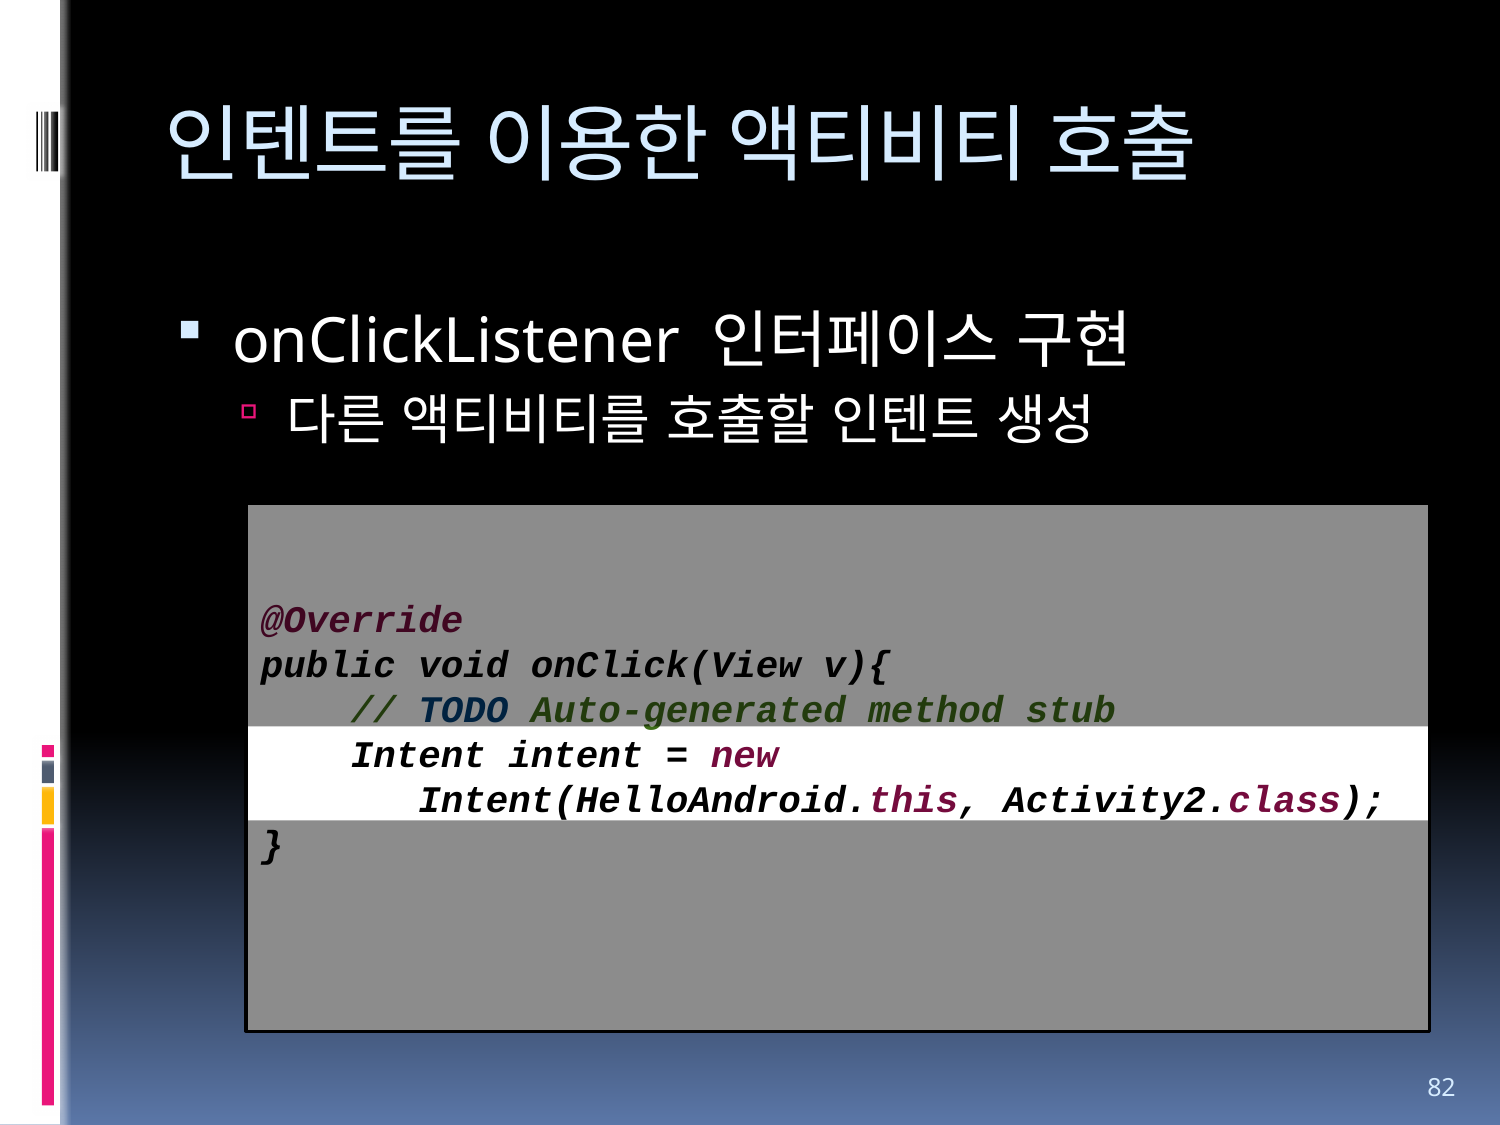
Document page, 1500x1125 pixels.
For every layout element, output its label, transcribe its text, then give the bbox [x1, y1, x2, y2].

title 인텐트를 이용한 액티비티 호출 [150, 83, 1425, 234]
text_box [244, 502, 1431, 728]
text_box @Override public void onClick(View v){ // TODO Auto-generated method stub Intent intent = new Intent(HelloAndroid.this, Activity2.class); } [244, 728, 1431, 819]
text_box [244, 819, 1431, 1033]
slide_number 82 [1412, 1052, 1488, 1113]
list onClickListener 인터페이스 구현 다른 액티비티를 호출할 인텐트 생성 [150, 292, 1425, 493]
